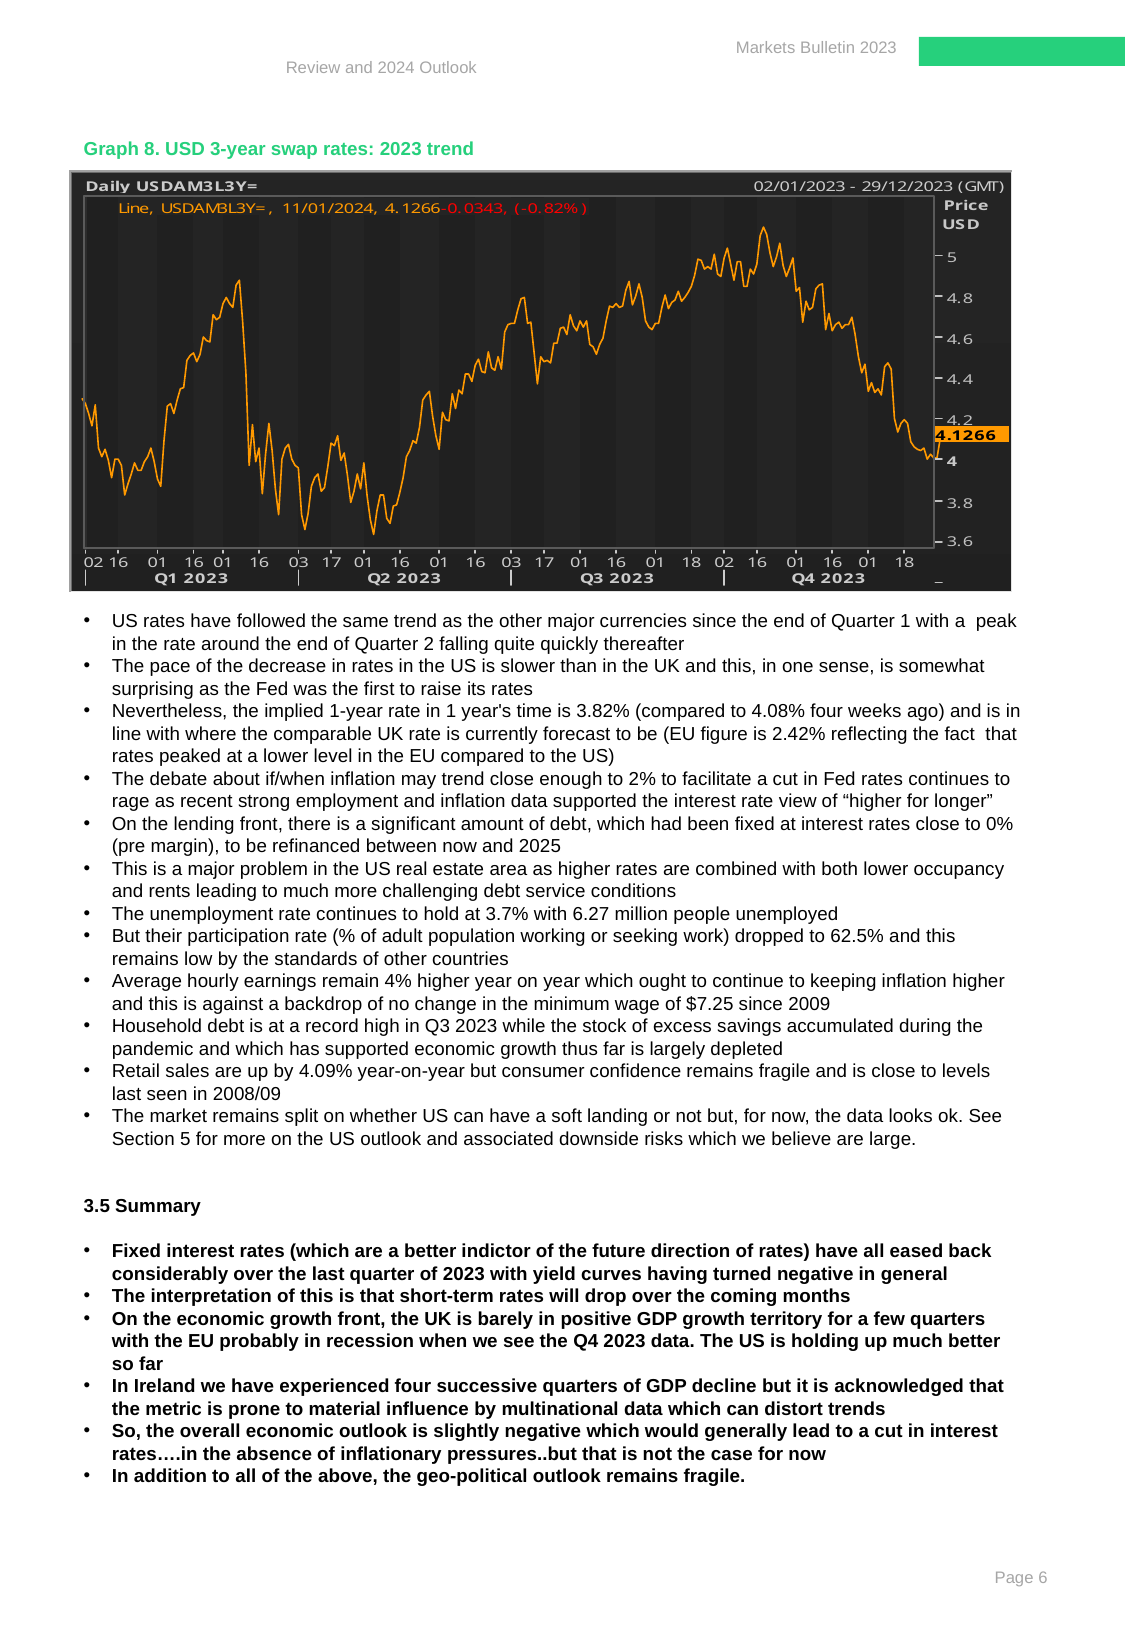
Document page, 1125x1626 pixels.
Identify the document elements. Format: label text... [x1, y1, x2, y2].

text_box Page 6 [830, 1564, 1063, 1590]
picture [68, 170, 1014, 594]
text_box [616, 129, 1073, 190]
text_box Markets Bulletin 2023 Review and 2024 Outlook [195, 41, 920, 72]
text_box Graph 8. USD 3-year swap rates: 2023 trend US rates have followed the same trend as the other major currencies since the end of Quarter 1 with a peak in the rate around the end of Quarter 2 falling quite quickly thereafter The pace of the decrease in rates in the US is slower than in the UK and this, in one sense, is somewhat surprising as the Fed was the first to raise its rates Nevertheless, the implied 1-year rate in 1 year's time is 3.82% (compared to 4.08% four weeks ago) and is in line with where the comparable UK rate is currently forecast to be (EU figure is 2.42% reflecting the fact that rates peaked at a lower level in the EU compared to the US) The debate about if/when inflation may trend close enough to 2% to facilitate a cut in Fed rates continues to rage as recent strong employment and inflation data supported the interest rate view of “higher for longer” On the lending front, there is a significant amount of debt, which had been fixed at interest rates close to 0% (pre margin), to be refinanced between now and 2025 This is a major problem in the US real estate area as higher rates are combined with both lower occupancy and rents leading to much more challenging debt service conditions The unemployment rate continues to hold at 3.7% with 6.27 million people unemployed But their participation rate (% of adult population working or seeking work) dropped to 62.5% and this remains low by the standards of other countries Average hourly earnings remain 4% higher year on year which ought to continue to keeping inflation higher and this is against a backdrop of no change in the minimum wage of $7.25 since 2009 Household debt is at a record high in Q3 2023 while the stock of excess savings accumulated during the pandemic and which has supported economic growth thus far is largely depleted Retail sales are up by 4.09% year-on-year but consumer confidence remains fragile and is close to levels last seen in 2008/09 The market remains split on whether US can have a soft landing or not but, for now, the data looks ok. See Section 5 for more on the US outlook and associated downside risks which we believe are large. 3.5 Summary Fixed interest rates (which are a better indictor of the future direction of rates) have all eased back considerably over the last quarter of 2023 with yield curves having turned negative in general The interpretation of this is that short-term rates will drop over the coming months On the economic growth front, the UK is barely in positive GDP growth territory for a few quarters with the EU probably in recession when we see the Q4 2023 data. The US is holding up much better so far In Ireland we have experienced four successive quarters of GDP decline but it is acknowledged that the metric is prone to material influence by multinational data which can distort trends So, the overall economic outlook is slightly negative which would generally lead to a cut in interest rates….in the absence of inflationary pressures..but that is not the case for now In addition to all of the above, the geo-political outlook remains fragile. [69, 190, 1036, 1494]
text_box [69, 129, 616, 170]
text_box [918, 36, 1125, 67]
